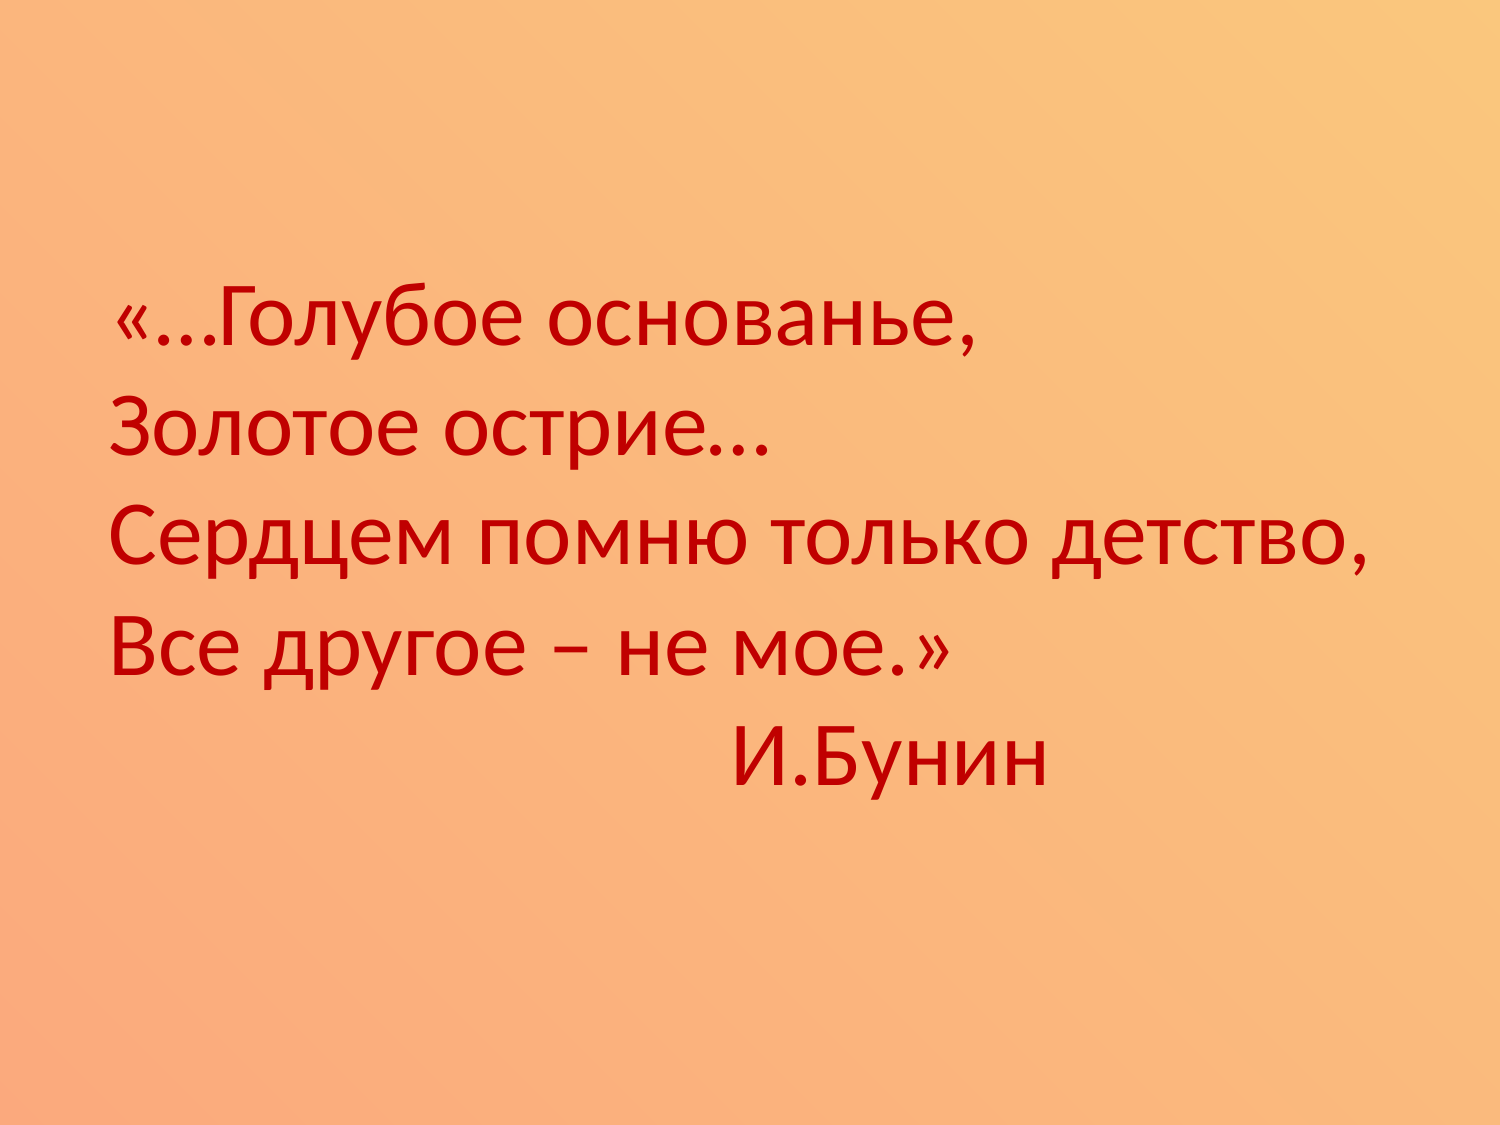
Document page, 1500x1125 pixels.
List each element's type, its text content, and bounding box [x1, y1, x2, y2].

text_box «…Голубое основанье, Золотое острие… Сердцем помню только детство, Все другое – не мое.» И.Бунин [93, 246, 1418, 811]
